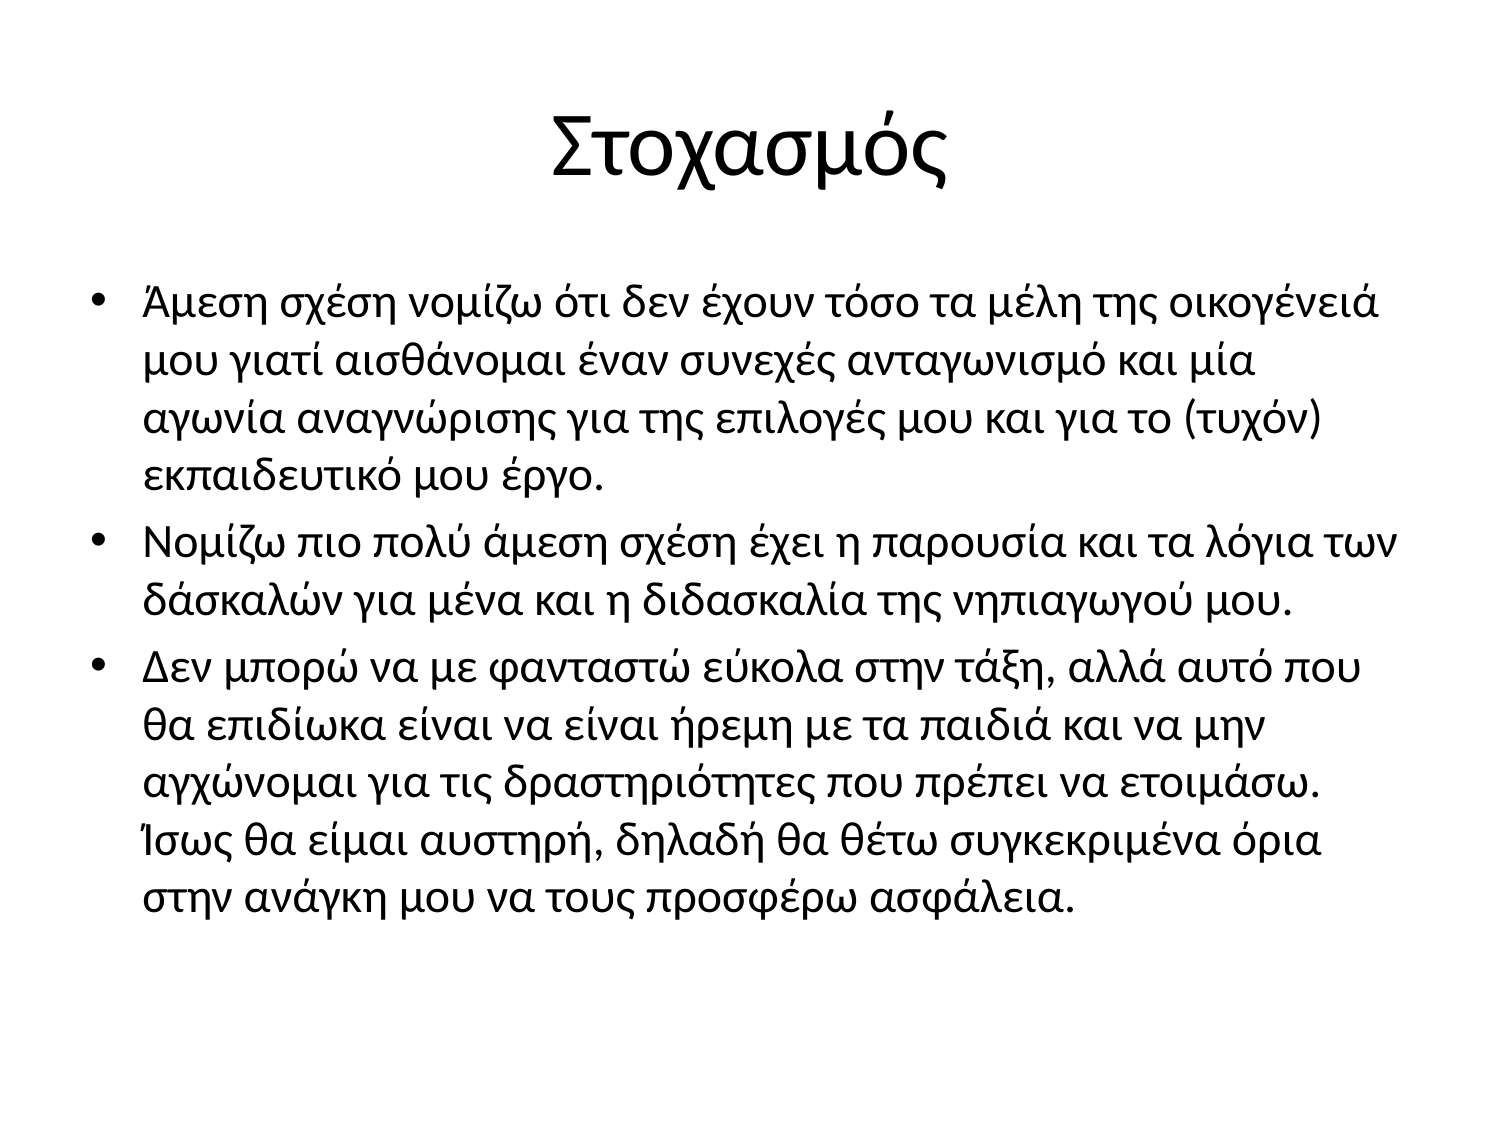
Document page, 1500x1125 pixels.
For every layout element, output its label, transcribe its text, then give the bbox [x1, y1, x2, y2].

title Στοχασμός [75, 45, 1425, 233]
list Άμεση σχέση νομίζω ότι δεν έχουν τόσο τα μέλη της οικογένειά μου γιατί αισθάνομαι έναν συνεχές ανταγωνισμό και μία αγωνία αναγνώρισης για της επιλογές μου και για το (τυχόν) εκπαιδευτικό μου έργο. Νομίζω πιο πολύ άμεση σχέση έχει η παρουσία και τα λόγια των δάσκαλών για μένα και η διδασκαλία της νηπιαγωγού μου. Δεν μπορώ να με φανταστώ εύκολα στην τάξη, αλλά αυτό που θα επιδίωκα είναι να είναι ήρεμη με τα παιδιά και να μην αγχώνομαι για τις δραστηριότητες που πρέπει να ετοιμάσω. Ίσως θα είμαι αυστηρή, δηλαδή θα θέτω συγκεκριμένα όρια στην ανάγκη μου να τους προσφέρω ασφάλεια. [75, 262, 1425, 1005]
